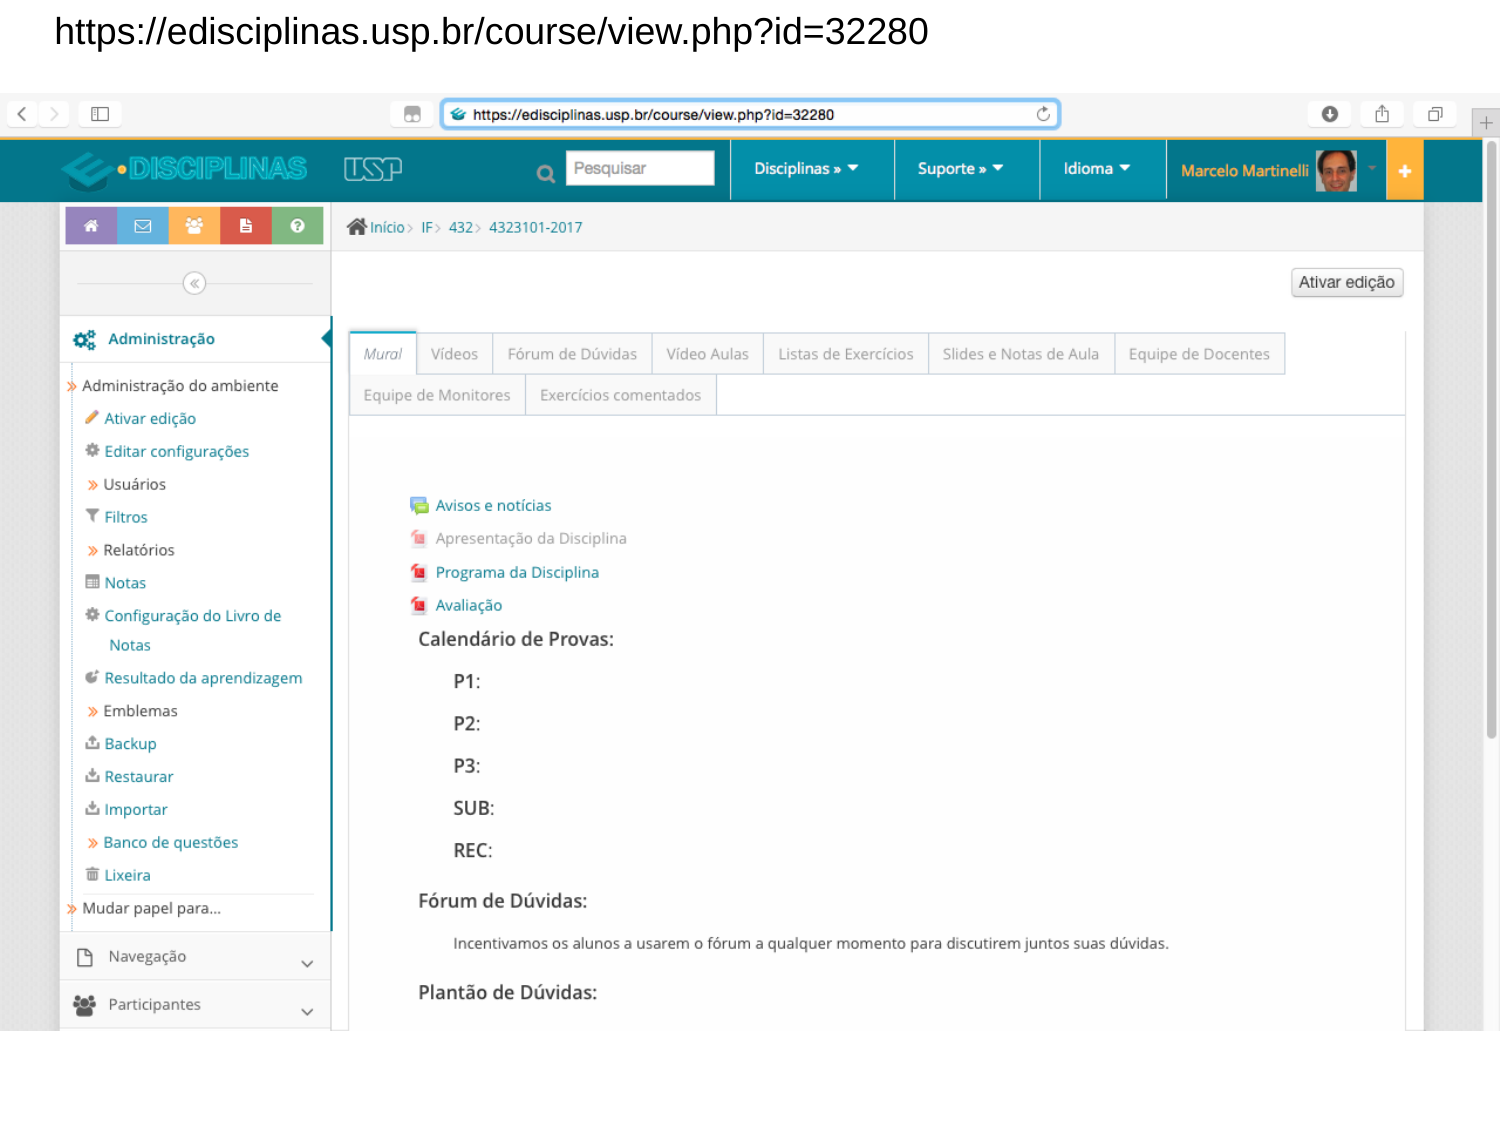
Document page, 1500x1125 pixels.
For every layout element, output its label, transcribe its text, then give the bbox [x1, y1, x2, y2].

text_box https://edisciplinas.usp.br/course/view.php?id=32280 [43, 1, 1475, 58]
picture [0, 93, 1500, 1031]
